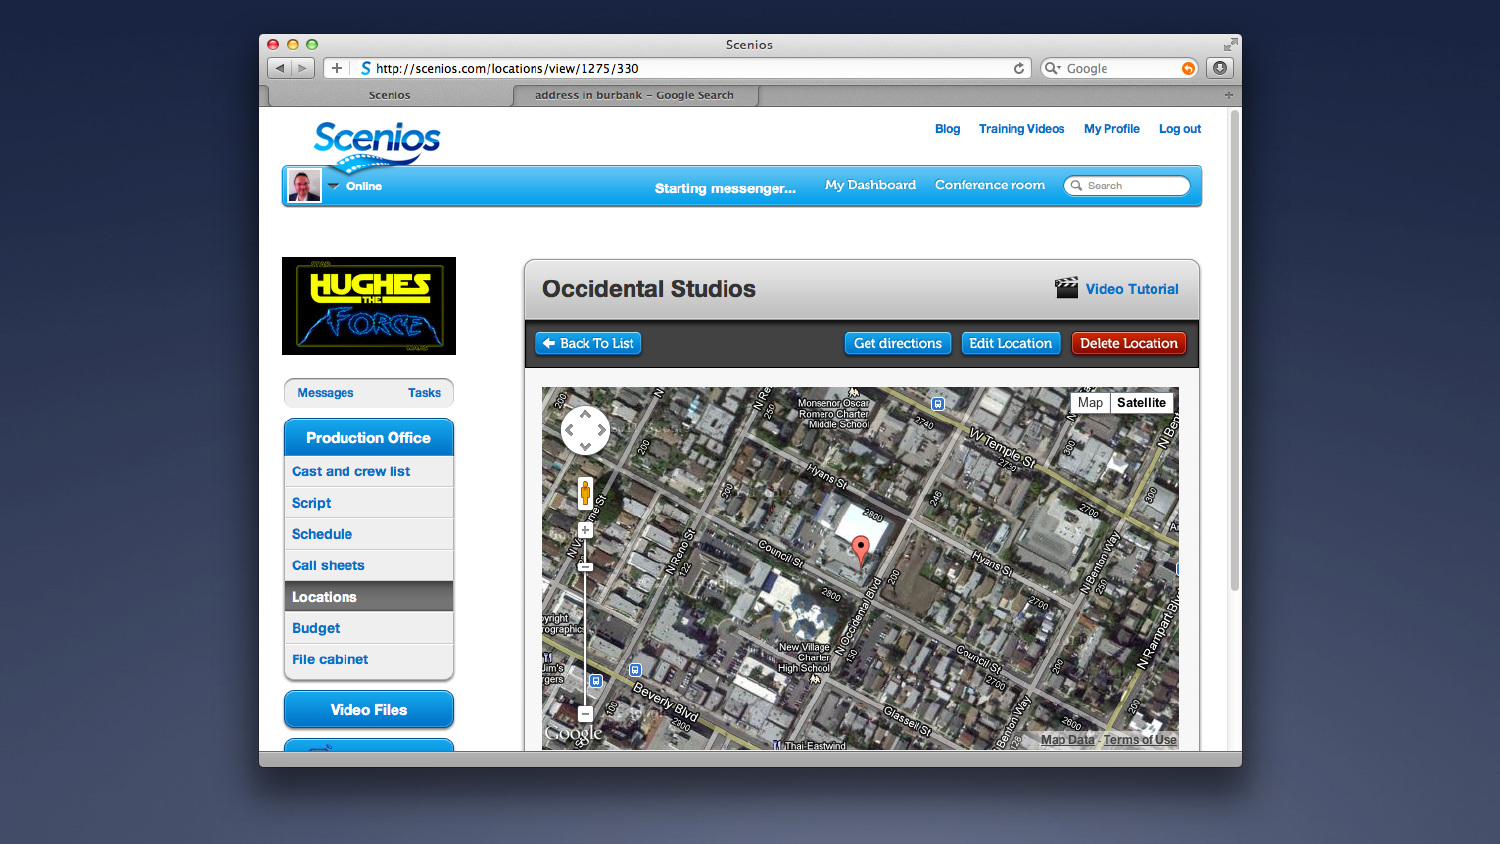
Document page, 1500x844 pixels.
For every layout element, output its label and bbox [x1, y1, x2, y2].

picture [202, 0, 1298, 844]
